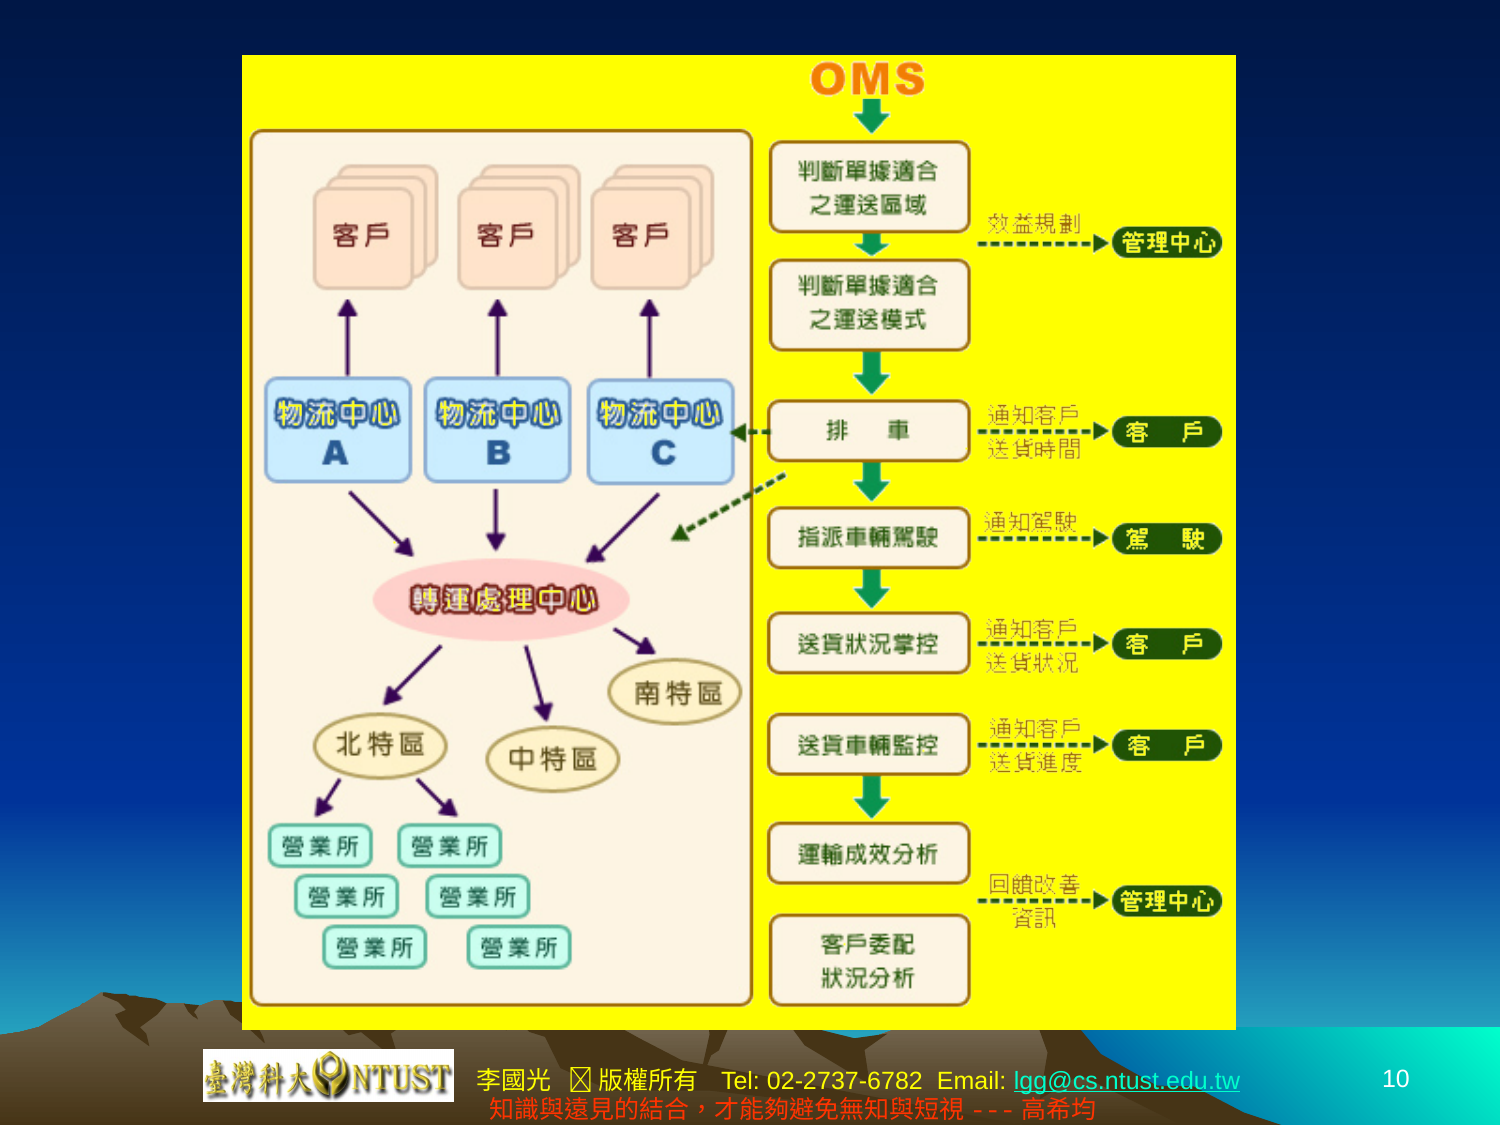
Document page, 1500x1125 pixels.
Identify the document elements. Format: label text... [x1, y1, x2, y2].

picture [241, 54, 1237, 1030]
picture [203, 1049, 454, 1102]
slide_number 10 [1074, 1024, 1426, 1101]
